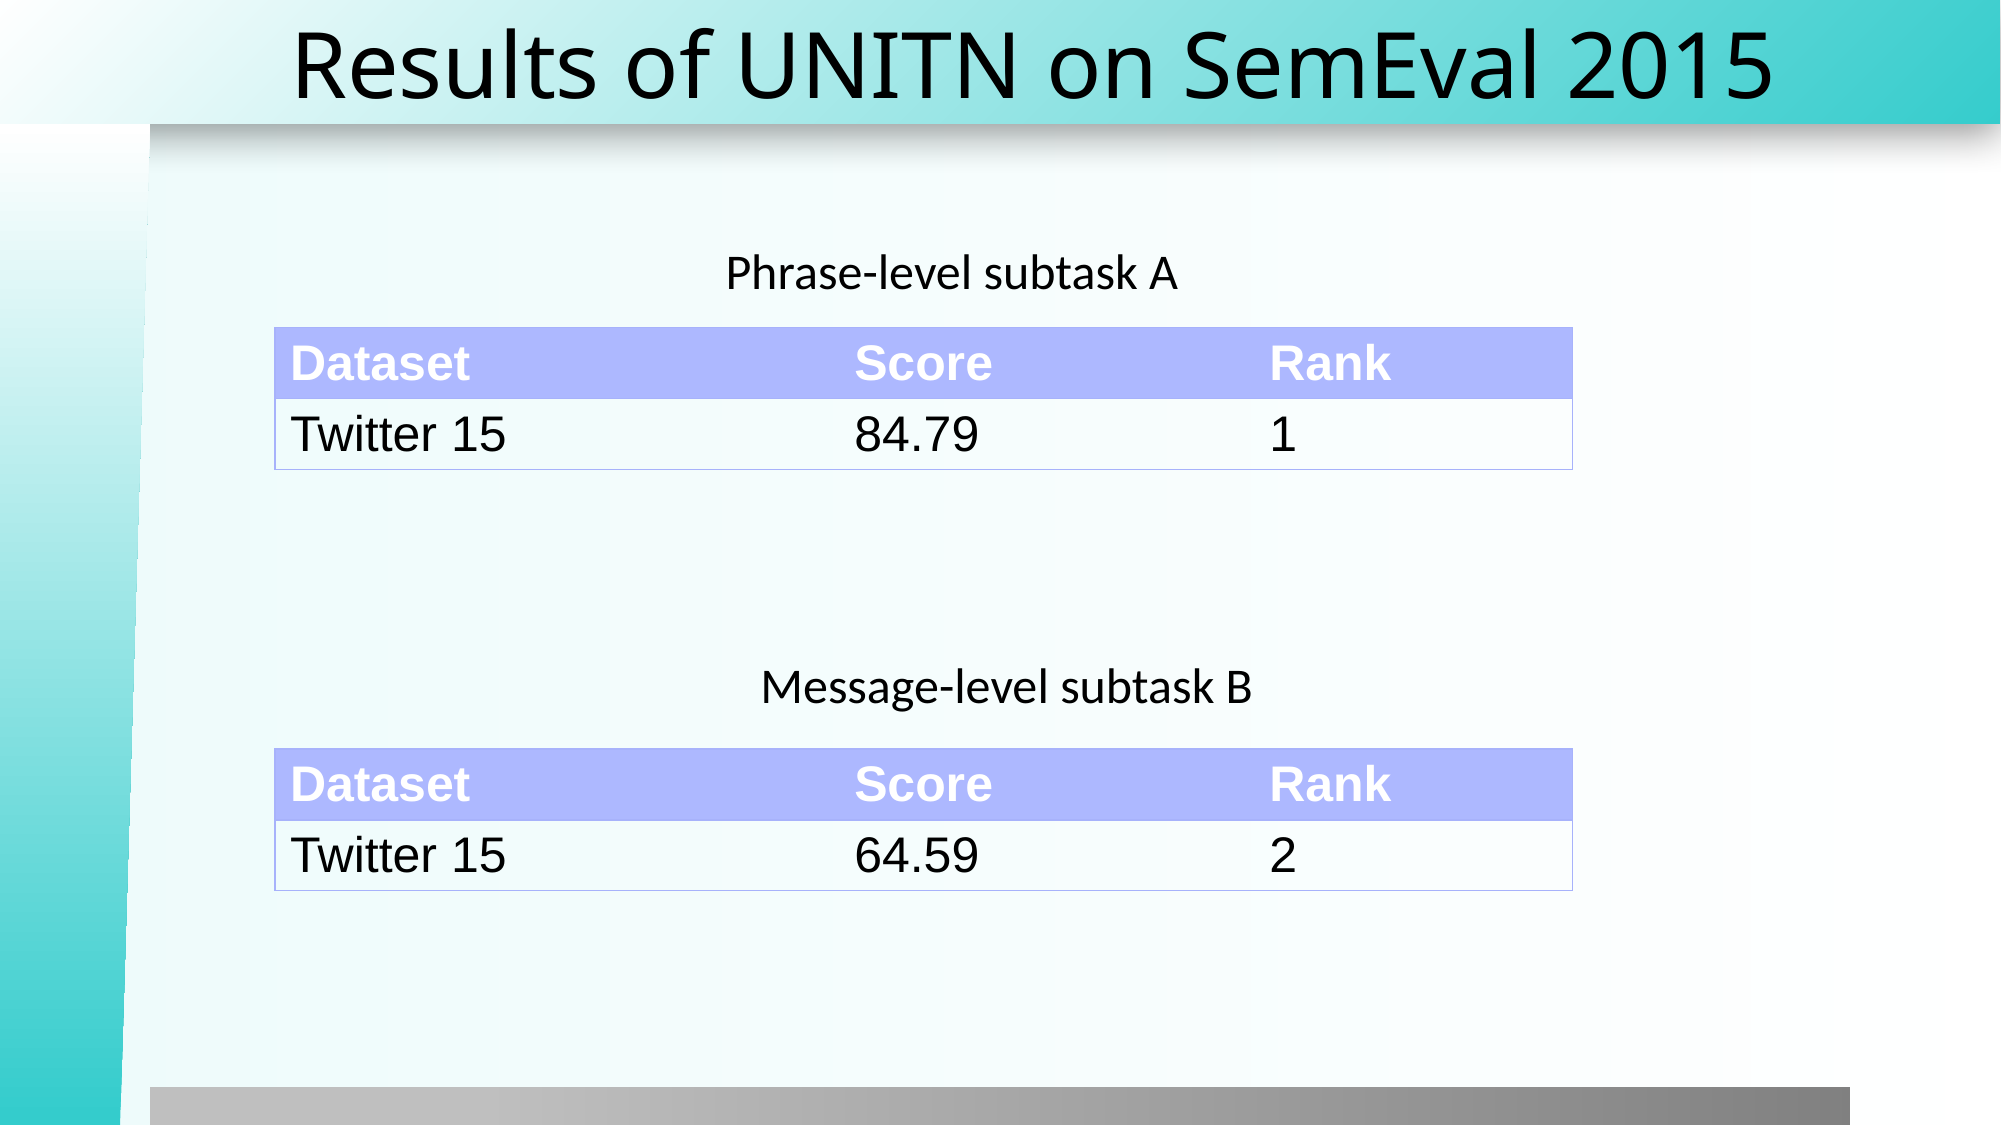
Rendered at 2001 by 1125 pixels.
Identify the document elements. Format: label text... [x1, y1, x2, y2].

table_cell 84.79 [839, 399, 1254, 469]
table_cell Twitter 15 [276, 399, 839, 469]
text_box Message-level subtask B [745, 645, 1269, 721]
table_header Rank [1254, 750, 1572, 819]
table_header Dataset [276, 750, 839, 819]
text_box Phrase-level subtask A [710, 231, 1194, 307]
title Results of UNITN on SemEval 2015 [274, 0, 2000, 125]
table_header Score [839, 328, 1254, 398]
table_cell 2 [1254, 821, 1572, 890]
table_header Dataset [276, 328, 839, 398]
table_header Rank [1254, 328, 1572, 398]
table_cell Twitter 15 [276, 821, 839, 890]
table_cell 64.59 [839, 821, 1254, 890]
table_cell 1 [1254, 399, 1572, 469]
table_header Score [839, 750, 1254, 819]
